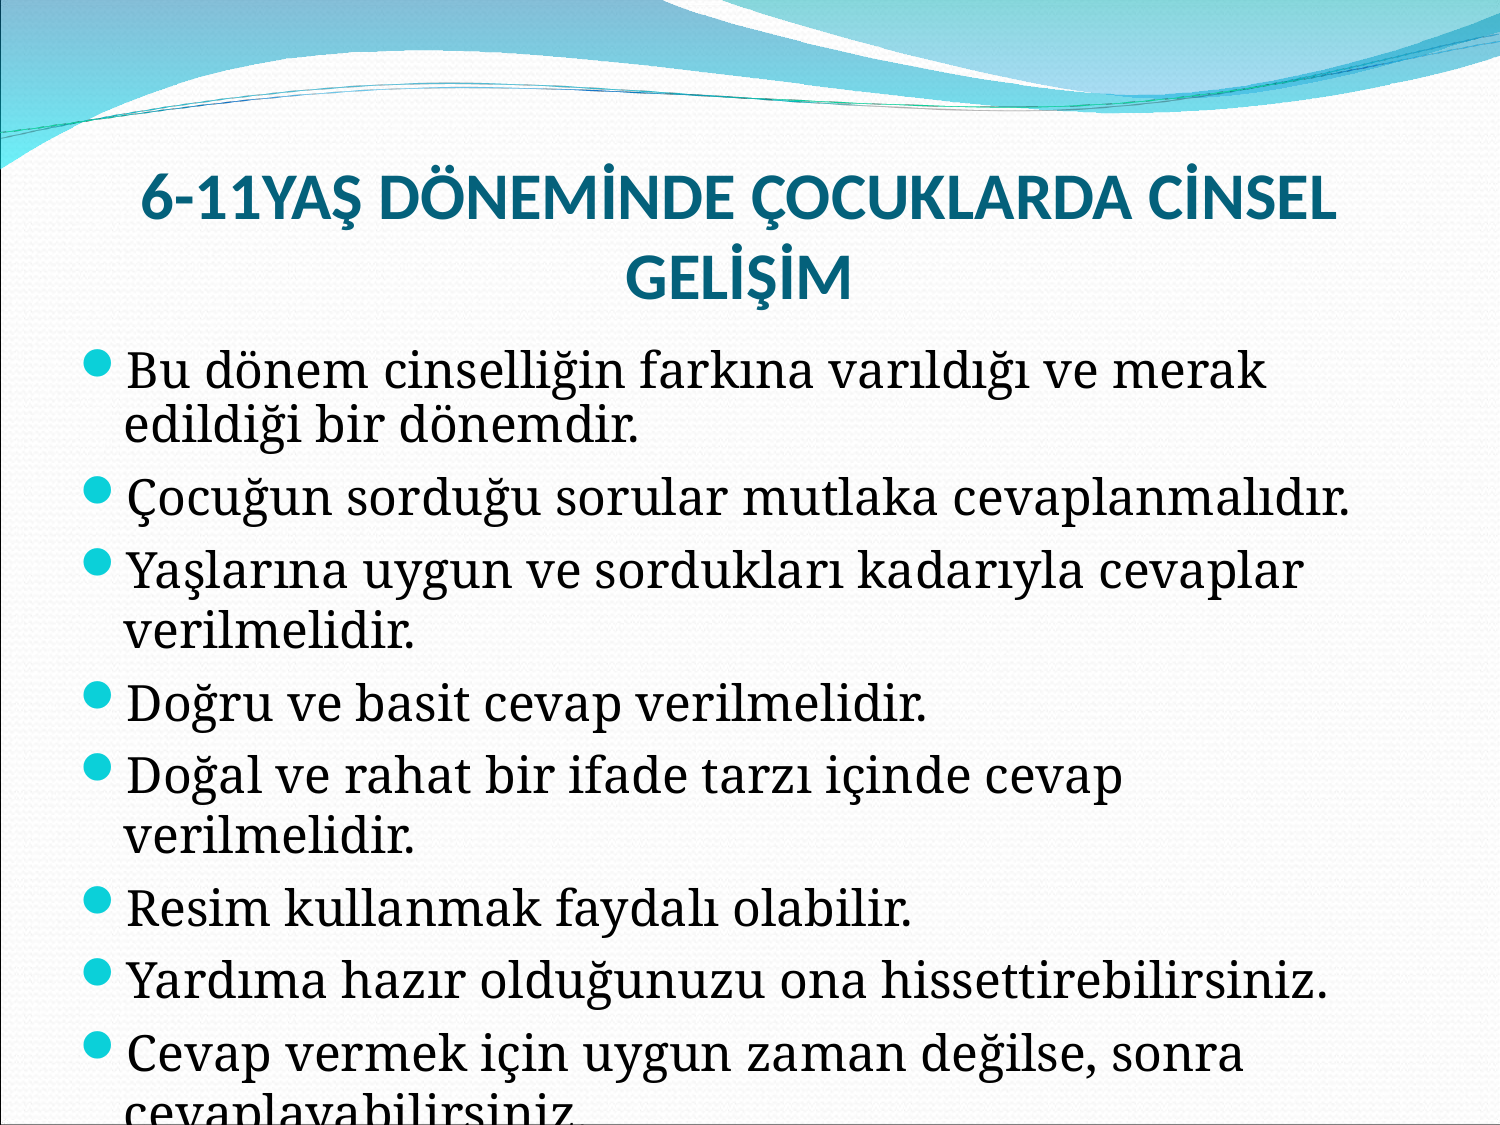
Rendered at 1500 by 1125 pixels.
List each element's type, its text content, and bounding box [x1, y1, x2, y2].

text_box Bu dönem cinselliğin farkına varıldığı ve merak edildiği bir dönemdir. Çocuğun sorduğu sorular mutlaka cevaplanmalıdır. Yaşlarına uygun ve sordukları kadarıyla cevaplar verilmelidir. Doğru ve basit cevap verilmelidir. Doğal ve rahat bir ifade tarzı içinde cevap verilmelidir. Resim kullanmak faydalı olabilir. Yardıma hazır olduğunuzu ona hissettirebilirsiniz. Cevap vermek için uygun zaman değilse, sonra cevaplayabilirsiniz. [64, 338, 1435, 1094]
picture [0, 0, 1500, 1125]
text_box 6-11YAŞ DÖNEMİNDE ÇOCUKLARDA CİNSEL GELİŞİM [64, 125, 1415, 313]
